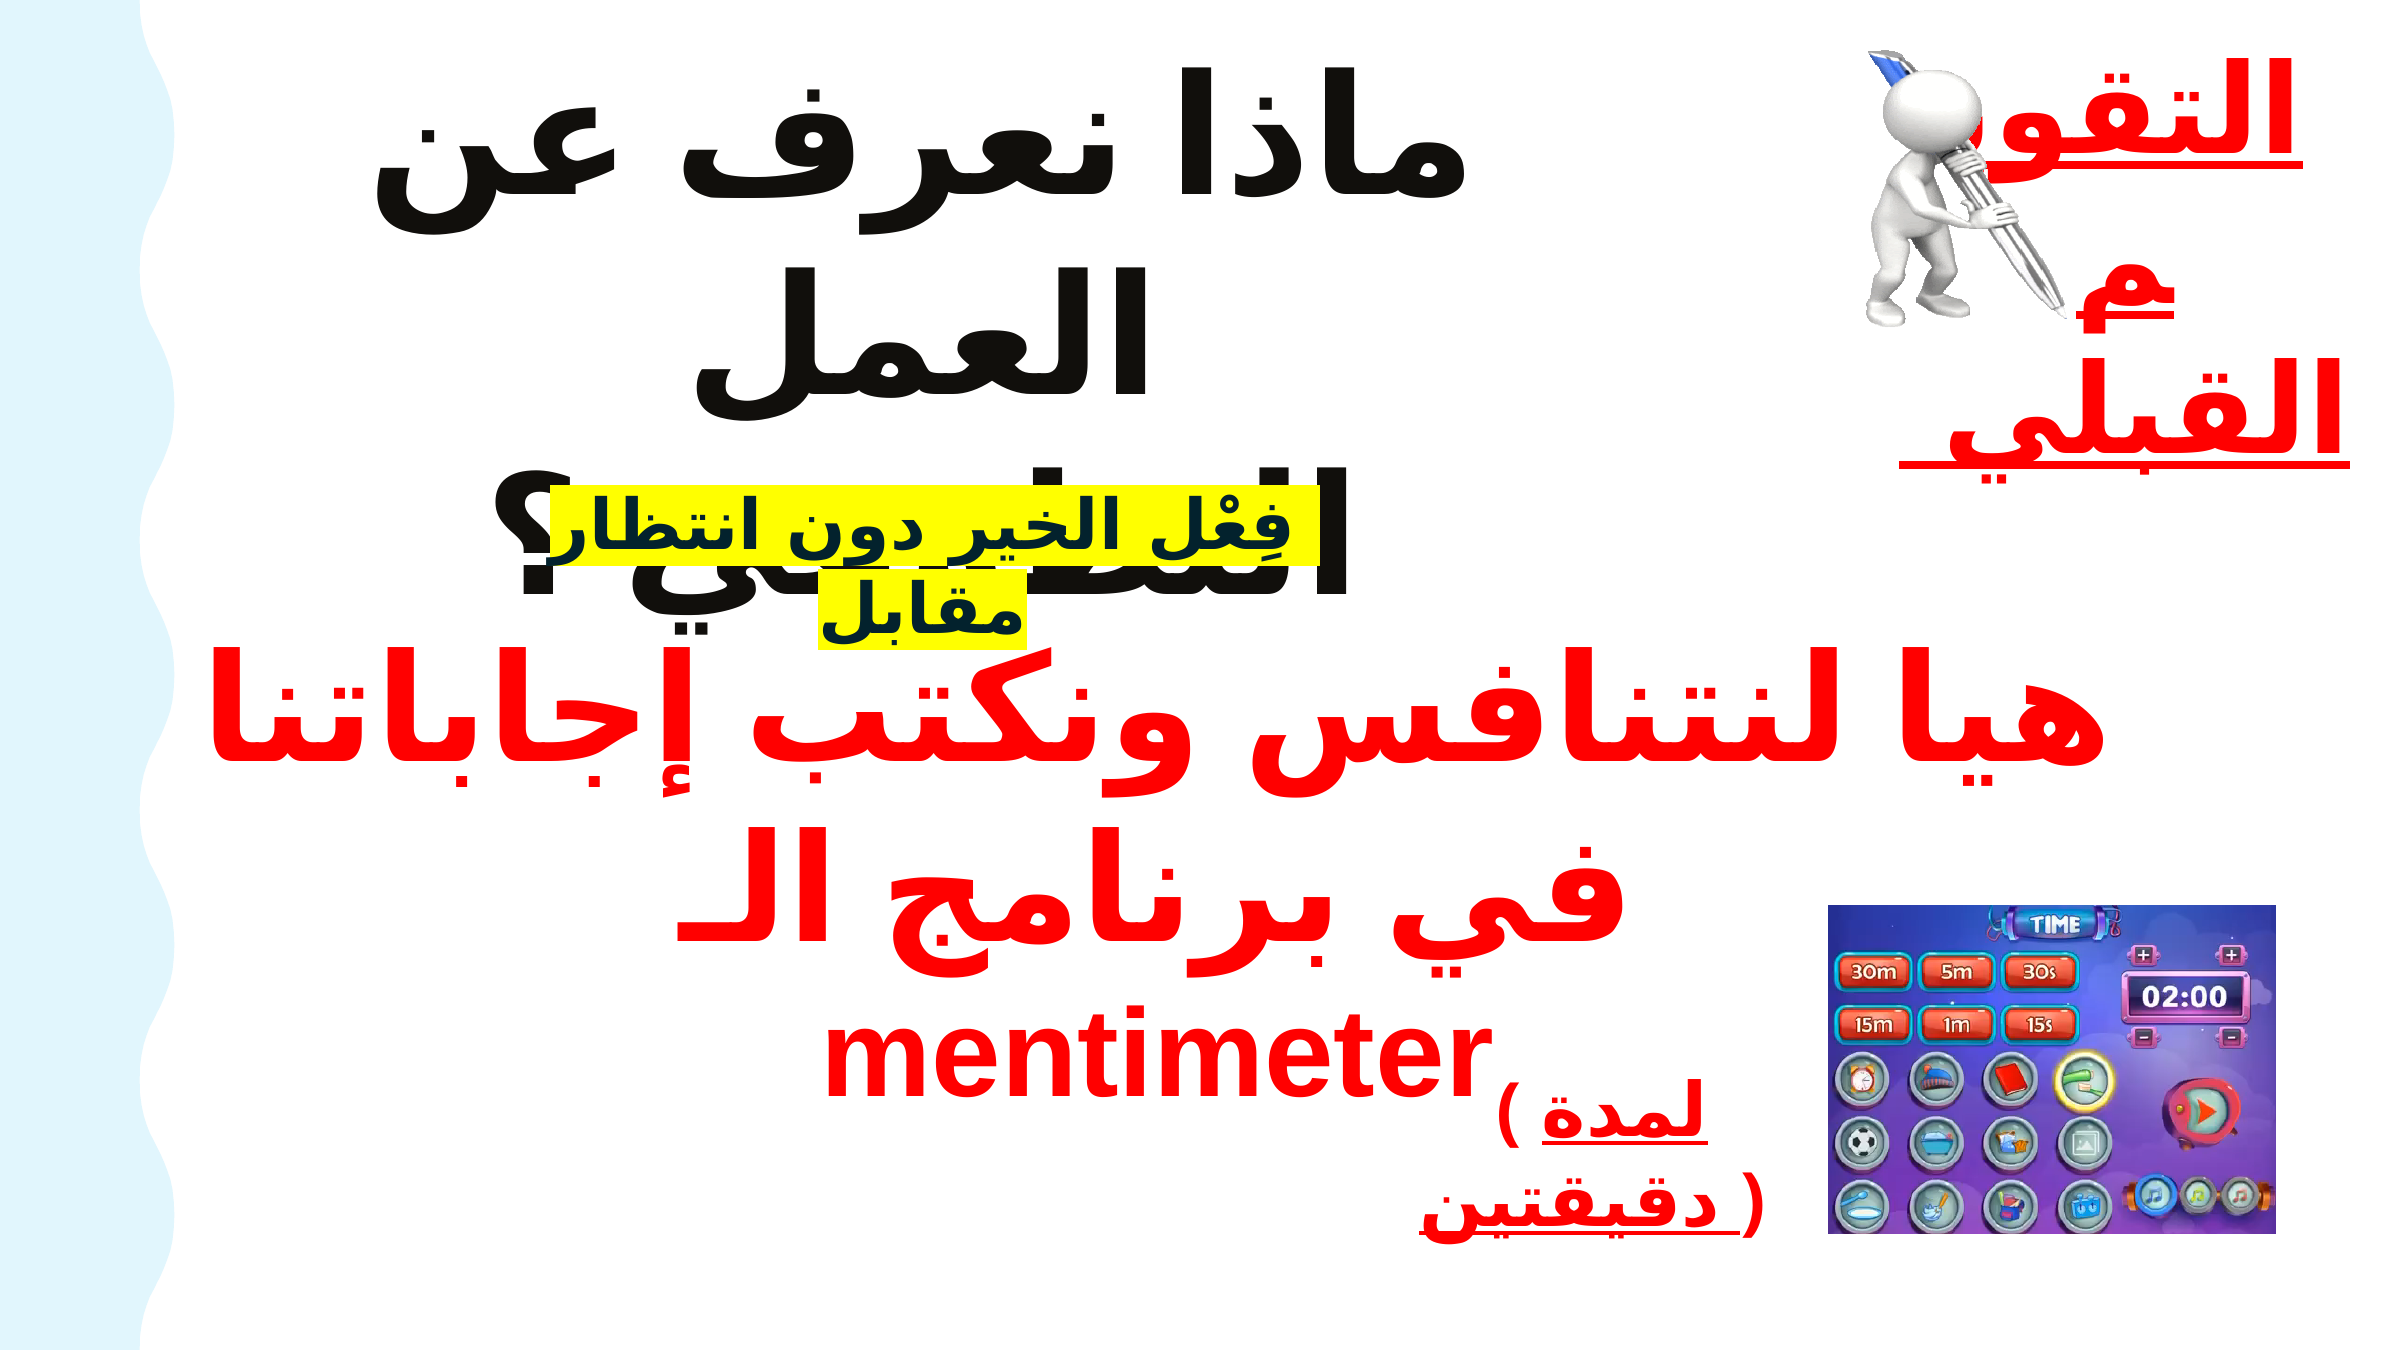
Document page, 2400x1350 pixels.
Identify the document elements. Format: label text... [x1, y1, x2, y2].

picture [1730, 12, 2125, 415]
text_box ( لمدة دقيقتين ) [1357, 1055, 1828, 1248]
text_box هيا لنتنافس ونكتب إجاباتنا في برنامج الـ mentimeter [123, 606, 2192, 1127]
text_box ماذا نعرف عن العمل التطوعي ؟ [220, 21, 1625, 606]
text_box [1827, 904, 2277, 1234]
text_box فِعْل الخير دون انتظار مقابل [419, 471, 1426, 656]
text_box التقويم القبلي [1883, 21, 2367, 487]
